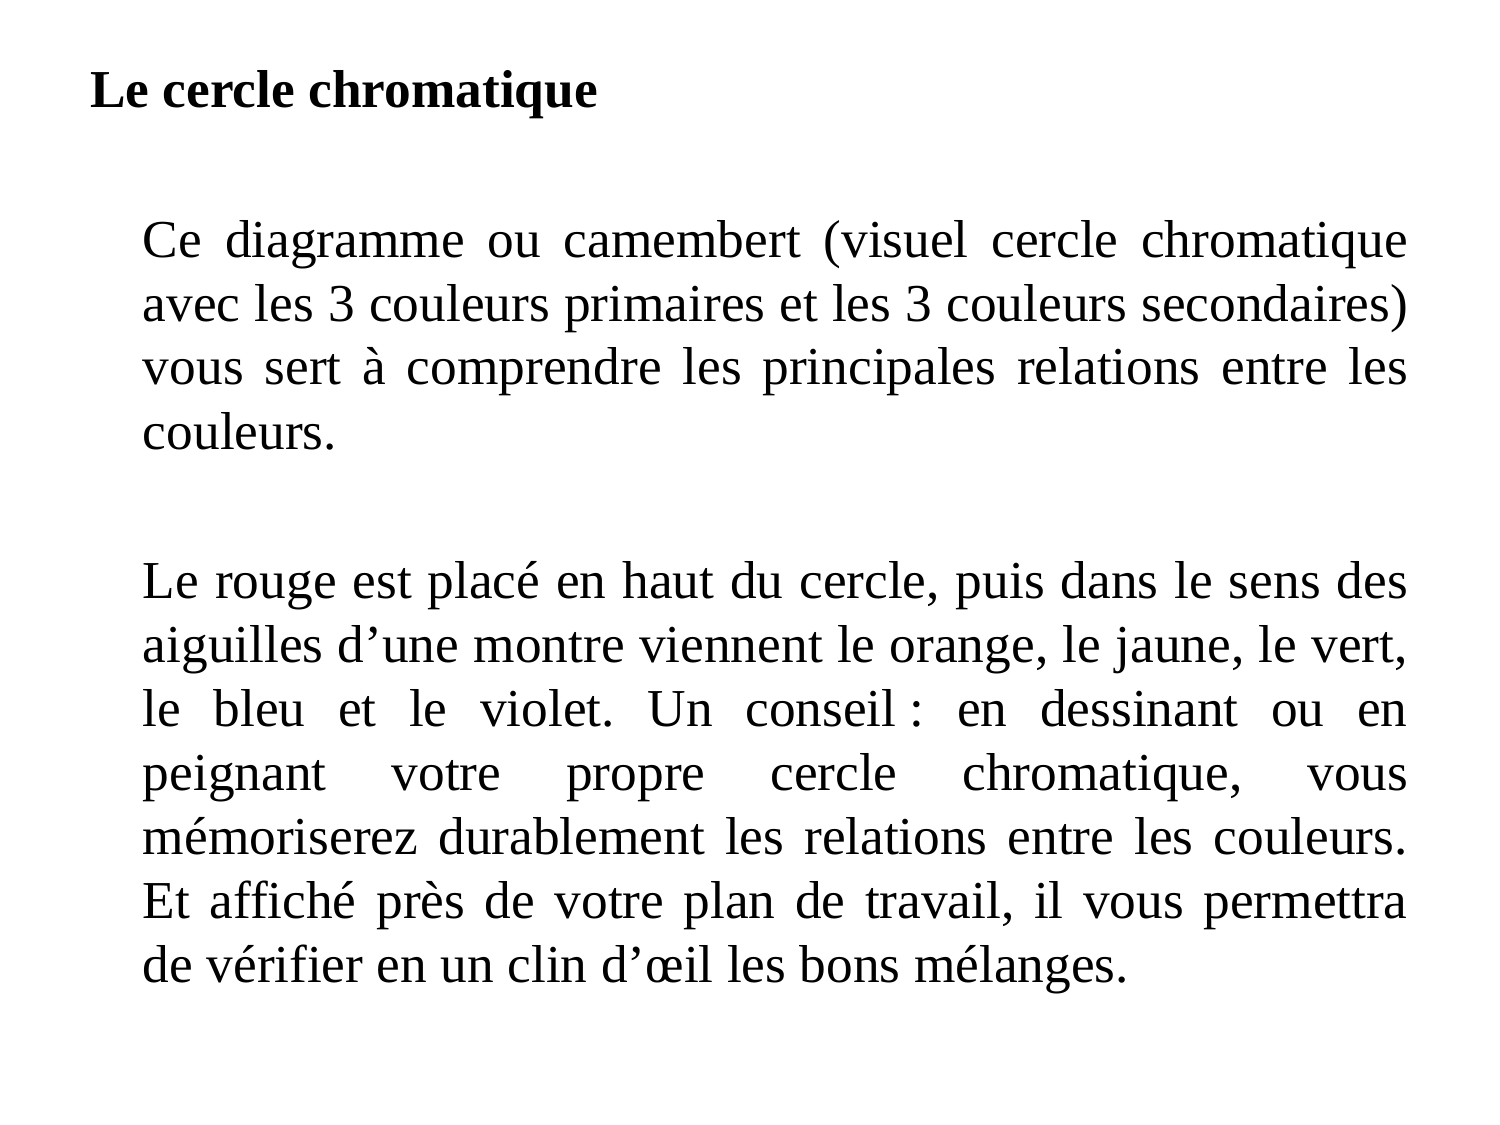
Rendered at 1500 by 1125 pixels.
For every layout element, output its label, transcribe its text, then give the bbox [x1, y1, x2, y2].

list Le cercle chromatique Ce diagramme ou camembert (visuel cercle chromatique avec les 3 couleurs primaires et les 3 couleurs secondaires) vous sert à comprendre les principales relations entre les couleurs. Le rouge est placé en haut du cercle, puis dans le sens des aiguilles d’une montre viennent le orange, le jaune, le vert, le bleu et le violet. Un conseil : en dessinant ou en peignant votre propre cercle chromatique, vous mémoriserez durablement les relations entre les couleurs. Et affiché près de votre plan de travail, il vous permettra de vérifier en un clin d’œil les bons mélanges. [75, 46, 1425, 1005]
